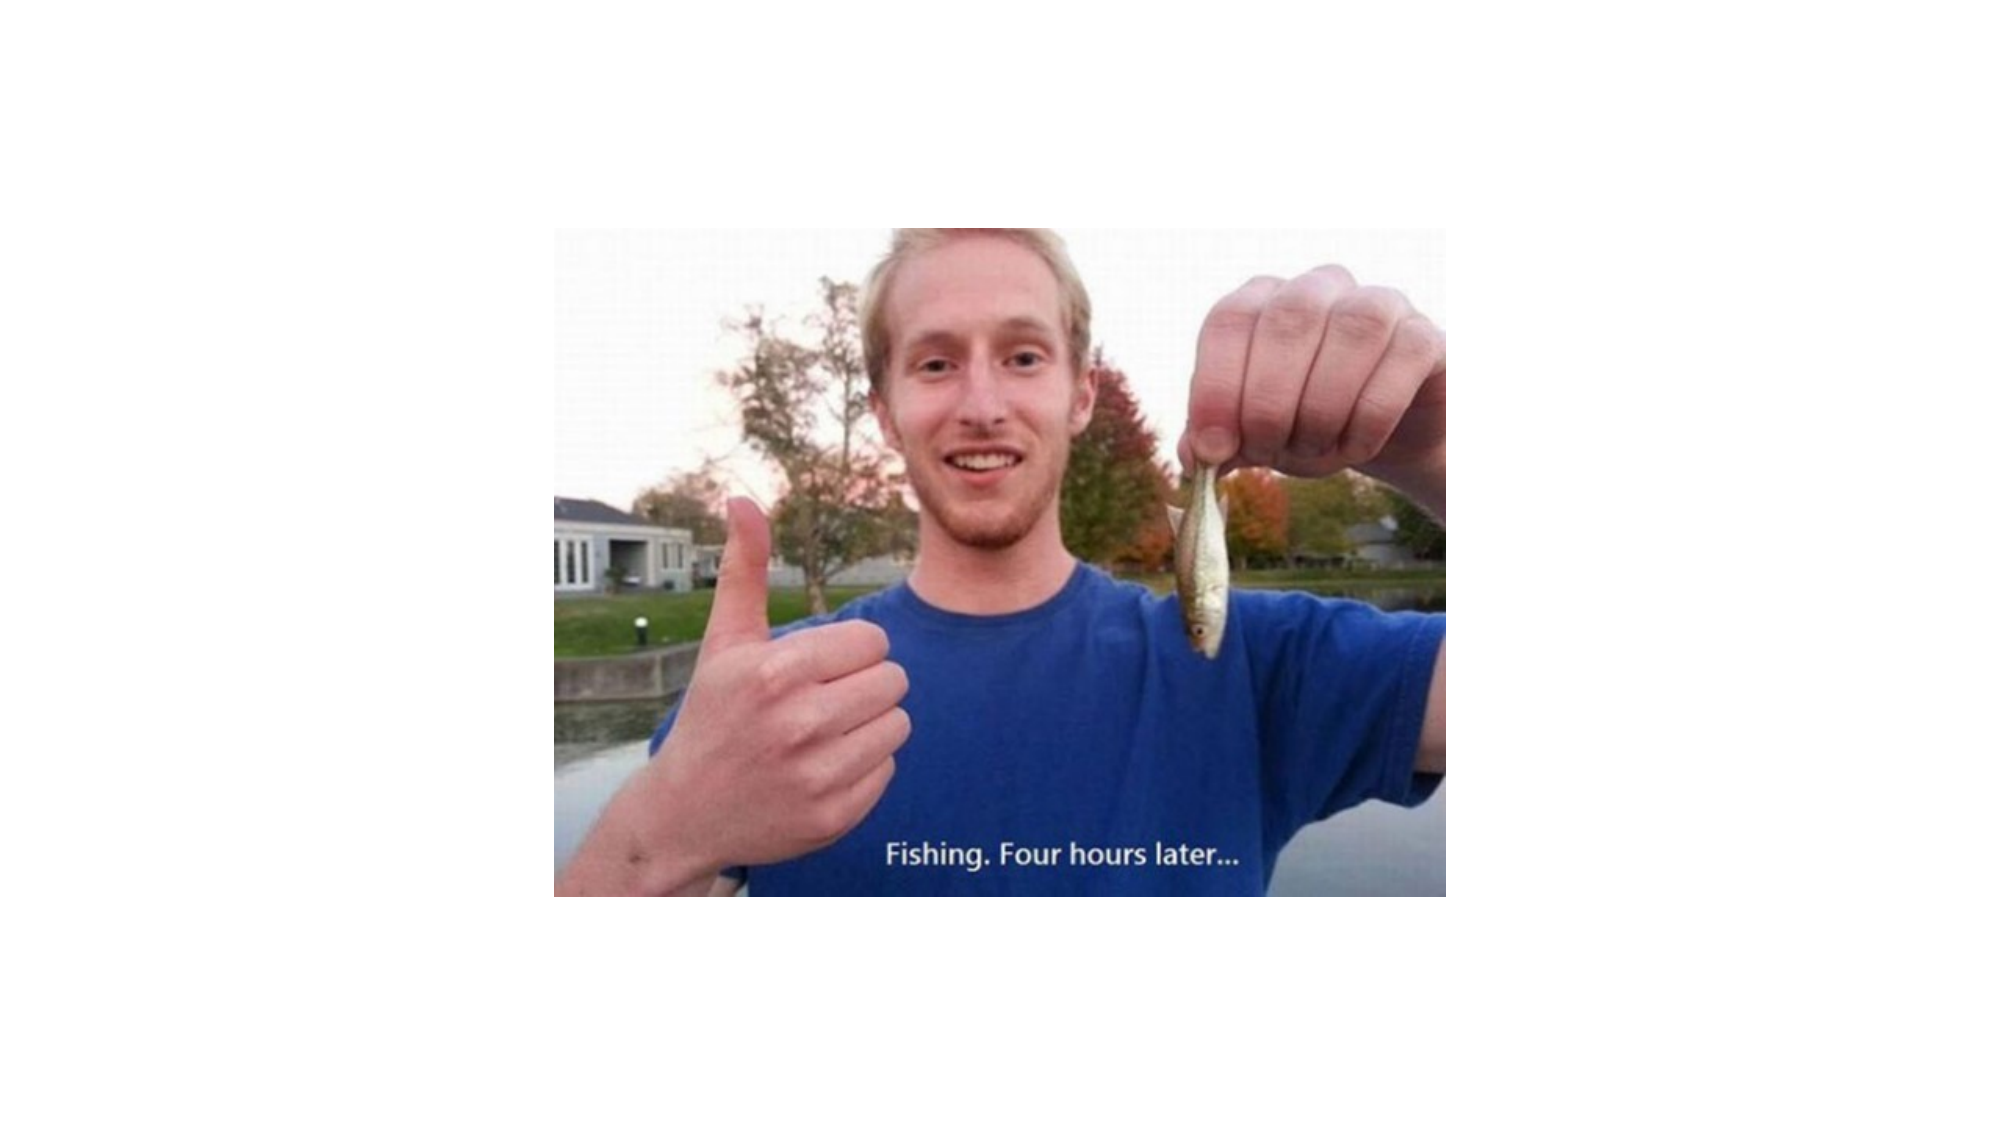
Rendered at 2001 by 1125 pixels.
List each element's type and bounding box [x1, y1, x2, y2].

picture [554, 227, 1446, 898]
